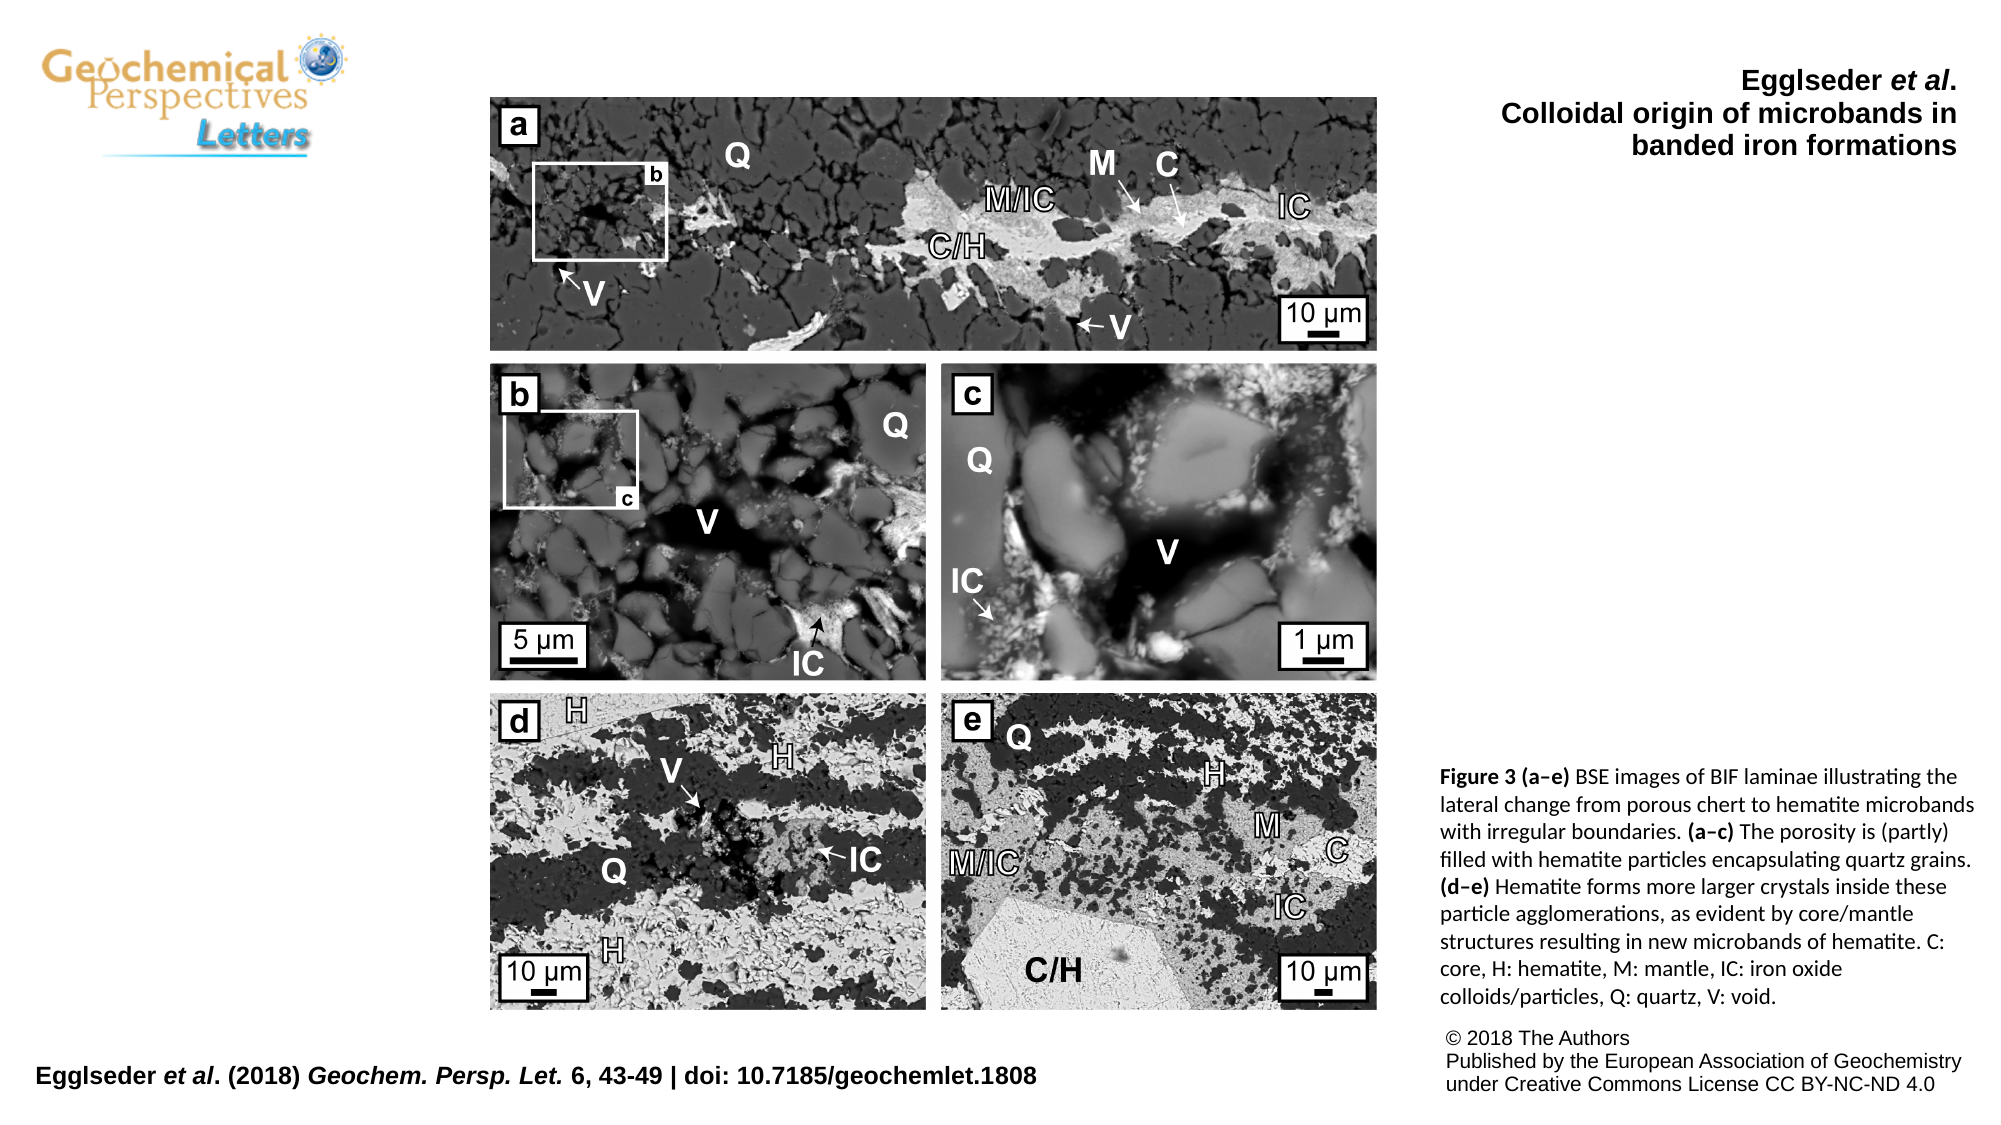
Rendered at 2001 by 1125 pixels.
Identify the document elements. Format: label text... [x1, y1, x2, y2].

picture [35, 29, 368, 167]
text_box Egglseder et al. Colloidal origin of microbands in banded iron formations [1398, 57, 1973, 170]
text_box © 2018 The Authors Published by the European Association of Geochemistry under Creative Commons License CC BY-NC-ND 4.0 [1445, 1026, 2000, 1097]
text_box Egglseder et al. (2018) Geochem. Persp. Let. 6, 43-49 | doi: 10.7185/geochemlet.1808 [35, 1061, 1235, 1110]
picture [490, 97, 1377, 1010]
text_box Figure 3 (a–e) BSE images of BIF laminae illustrating the lateral change from porous chert to hematite microbands with irregular boundaries. (a–c) The porosity is (partly) filled with hematite particles encapsulating quartz grains. (d–e) Hematite forms more larger crystals inside these particle agglomerations, as evident by core/mantle structures resulting in new microbands of hematite. C: core, H: hematite, M: mantle, IC: iron oxide colloids/particles, Q: quartz, V: void. [1425, 754, 2000, 1017]
